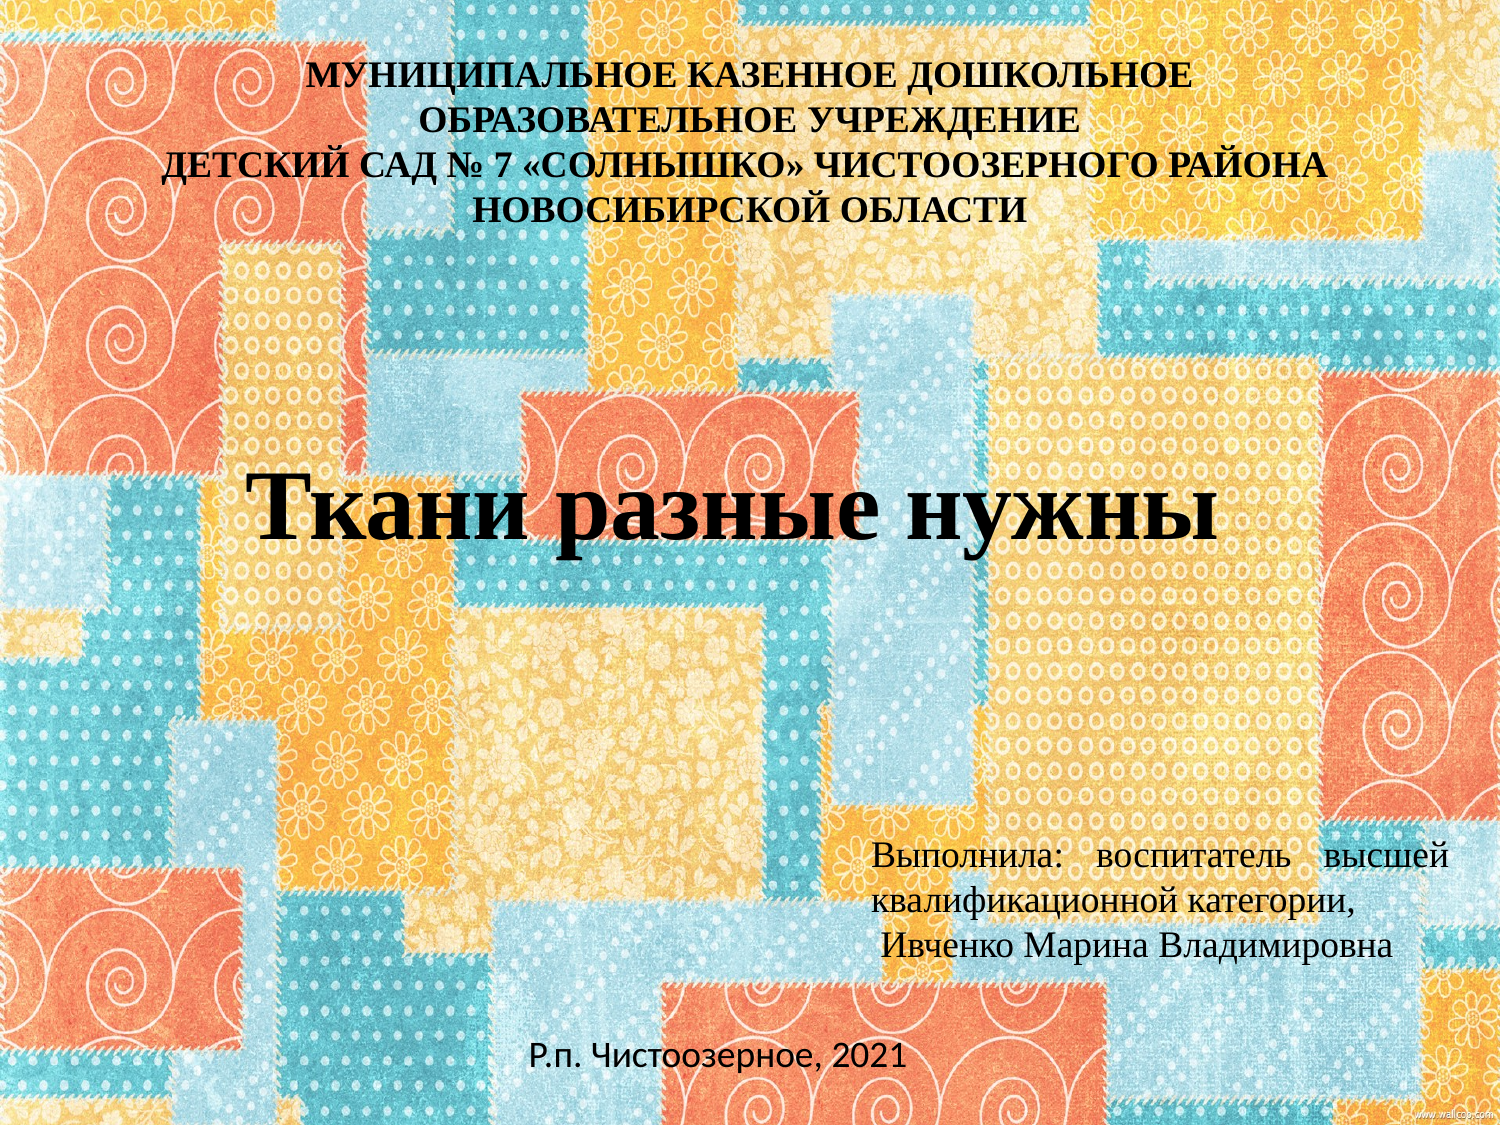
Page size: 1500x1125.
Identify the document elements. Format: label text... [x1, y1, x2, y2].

text_box Ткани разные нужны [230, 432, 1270, 568]
text_box Р.п. Чистоозерное, 2021 [513, 1023, 984, 1083]
text_box МУНИЦИПАЛЬНОЕ КАЗЕННОЕ ДОШКОЛЬНОЕ ОБРАЗОВАТЕЛЬНОЕ УЧРЕЖДЕНИЕ ДЕТСКИЙ САД № 7 «СОЛНЫШКО» ЧИСТООЗЕРНОГО РАЙОНА НОВОСИБИРСКОЙ ОБЛАСТИ [141, 42, 1359, 238]
text_box Выполнила: воспитатель высшей квалификационной категории, Ивченко Марина Владимировна [856, 822, 1465, 972]
